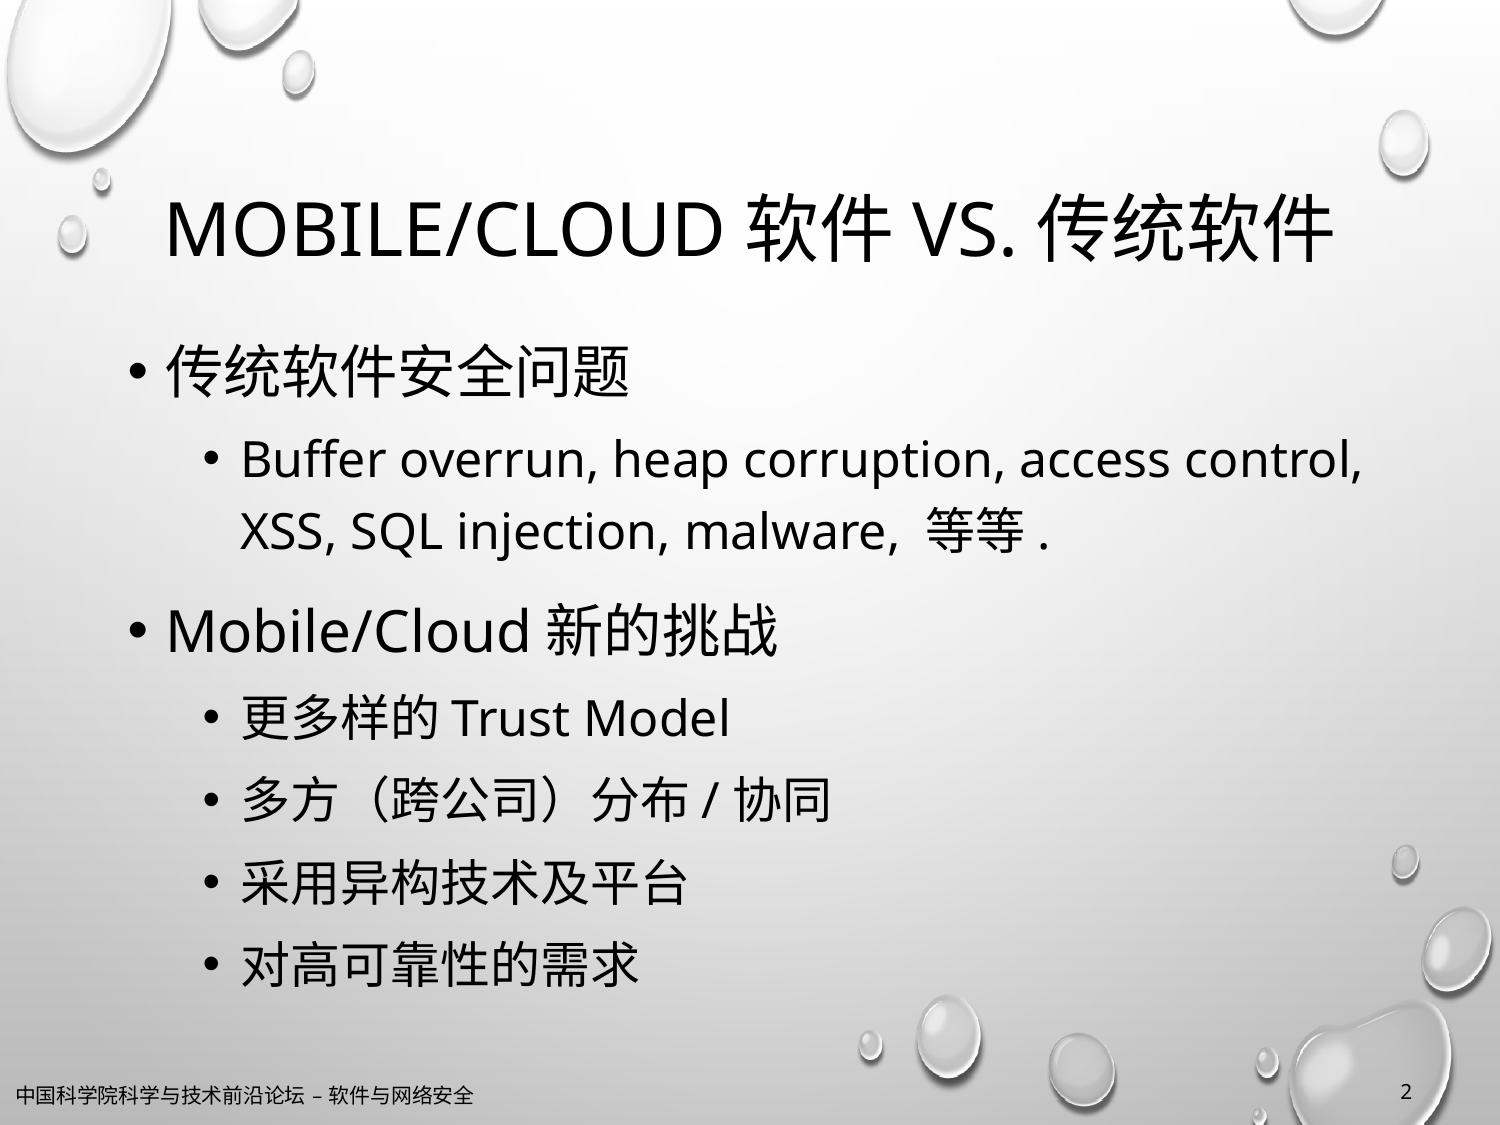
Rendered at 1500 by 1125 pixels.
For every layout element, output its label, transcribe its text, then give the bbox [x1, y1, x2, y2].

slide_number 2 [1333, 1062, 1428, 1123]
list 传统软件安全问题 Buffer overrun, heap corruption, access control, XSS, SQL injection, malware, 等等. Mobile/Cloud新的挑战 更多样的Trust Model 多方（跨公司）分布/协同 采用异构技术及平台 对高可靠性的需求 [112, 313, 1388, 1048]
footer 中国科学院科学与技术前沿论坛 – 软件与网络安全 [0, 1065, 821, 1125]
picture [0, 0, 1500, 1125]
title Mobile/Cloud软件vs.传统软件 [112, 101, 1388, 313]
